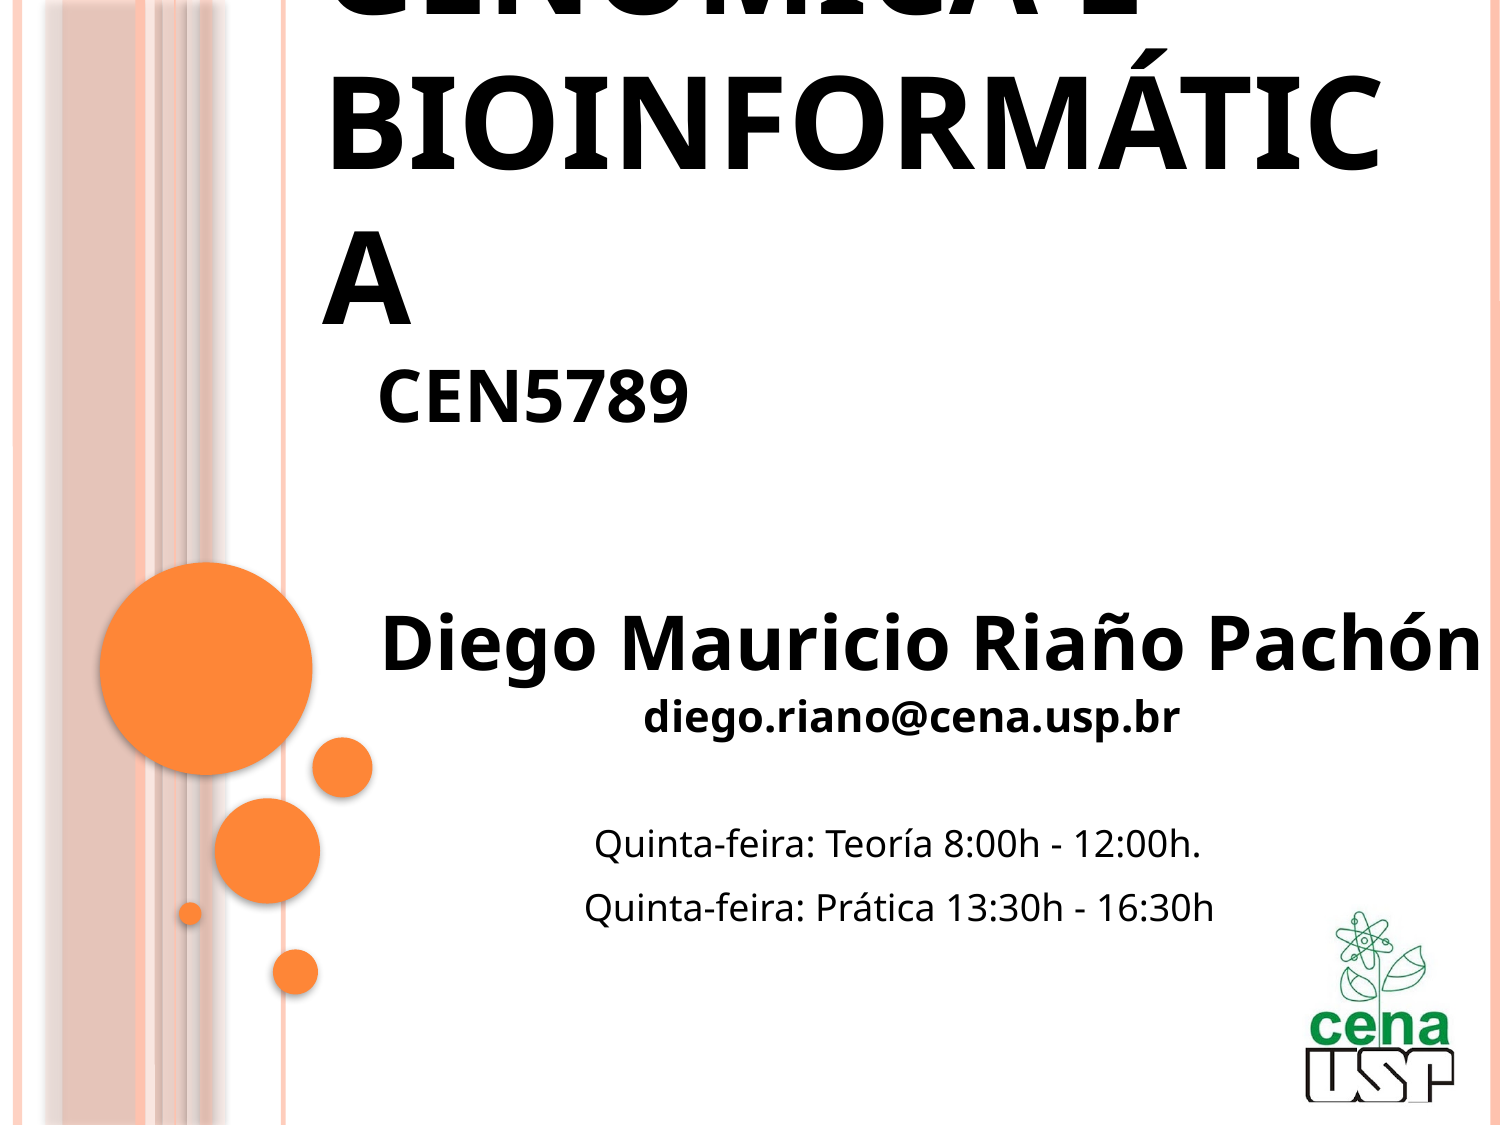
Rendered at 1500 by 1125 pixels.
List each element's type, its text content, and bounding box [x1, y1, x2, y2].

picture [1268, 904, 1489, 1124]
text_box Quinta-feira: Teoría 8:00h - 12:00h. [579, 812, 1227, 873]
title Genômica e Bioinformática [307, 195, 1483, 358]
text_box CEN5789 [361, 341, 706, 444]
text_box Quinta-feira: Prática 13:30h - 16:30h [568, 876, 1231, 937]
subtitle Diego Mauricio Riaño Pachón diego.riano@cena.usp.br [324, 587, 1500, 763]
